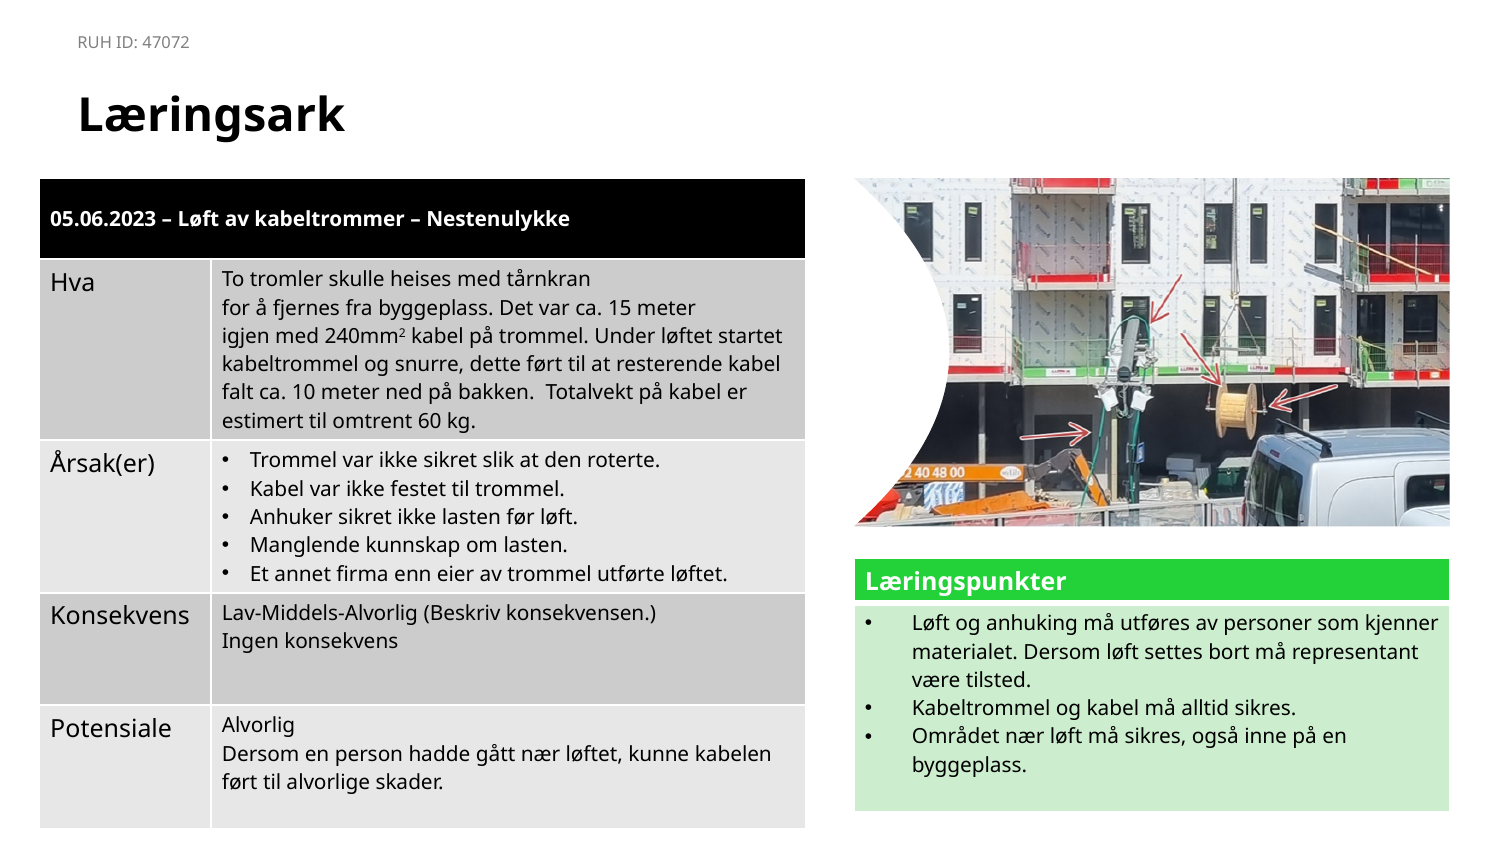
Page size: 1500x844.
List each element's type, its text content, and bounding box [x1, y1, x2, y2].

table_cell Lav-Middels-Alvorlig (Beskriv konsekvensen.) Ingen konsekvens [212, 594, 805, 704]
title Læringsark [77, 66, 1015, 142]
table_cell Årsak(er) [40, 441, 210, 592]
table_header 05.06.2023 – Løft av kabeltrommer – Nestenulykke [40, 179, 805, 258]
table_cell Løft og anhuking må utføres av personer som kjenner materialet. Dersom løft settes bort må representant være tilsted. Kabeltrommel og kabel må alltid sikres. Området nær løft må sikres, også inne på en byggeplass. [855, 606, 1449, 811]
table_cell Konsekvens [40, 594, 210, 704]
footer RUH ID: 47072 [77, 30, 854, 54]
table_cell Alvorlig Dersom en person hadde gått nær løftet, kunne kabelen ført til alvorlige skader. [212, 706, 805, 828]
table_cell Potensiale [40, 706, 210, 828]
table_header Læringspunkter [855, 559, 1449, 600]
picture [853, 178, 1450, 527]
table_cell Hva [40, 260, 210, 439]
table_cell To tromler skulle heises med tårnkran for å fjernes fra byggeplass. Det var ca. 15 meter igjen med 240mm2 kabel på trommel. Under løftet startet kabeltrommel og snurre, dette ført til at resterende kabel falt ca. 10 meter ned på bakken. Totalvekt på kabel er estimert til omtrent 60 kg. [212, 260, 805, 439]
table_cell Trommel var ikke sikret slik at den roterte. Kabel var ikke festet til trommel. Anhuker sikret ikke lasten før løft. Manglende kunnskap om lasten. Et annet firma enn eier av trommel utførte løftet. [212, 441, 805, 592]
